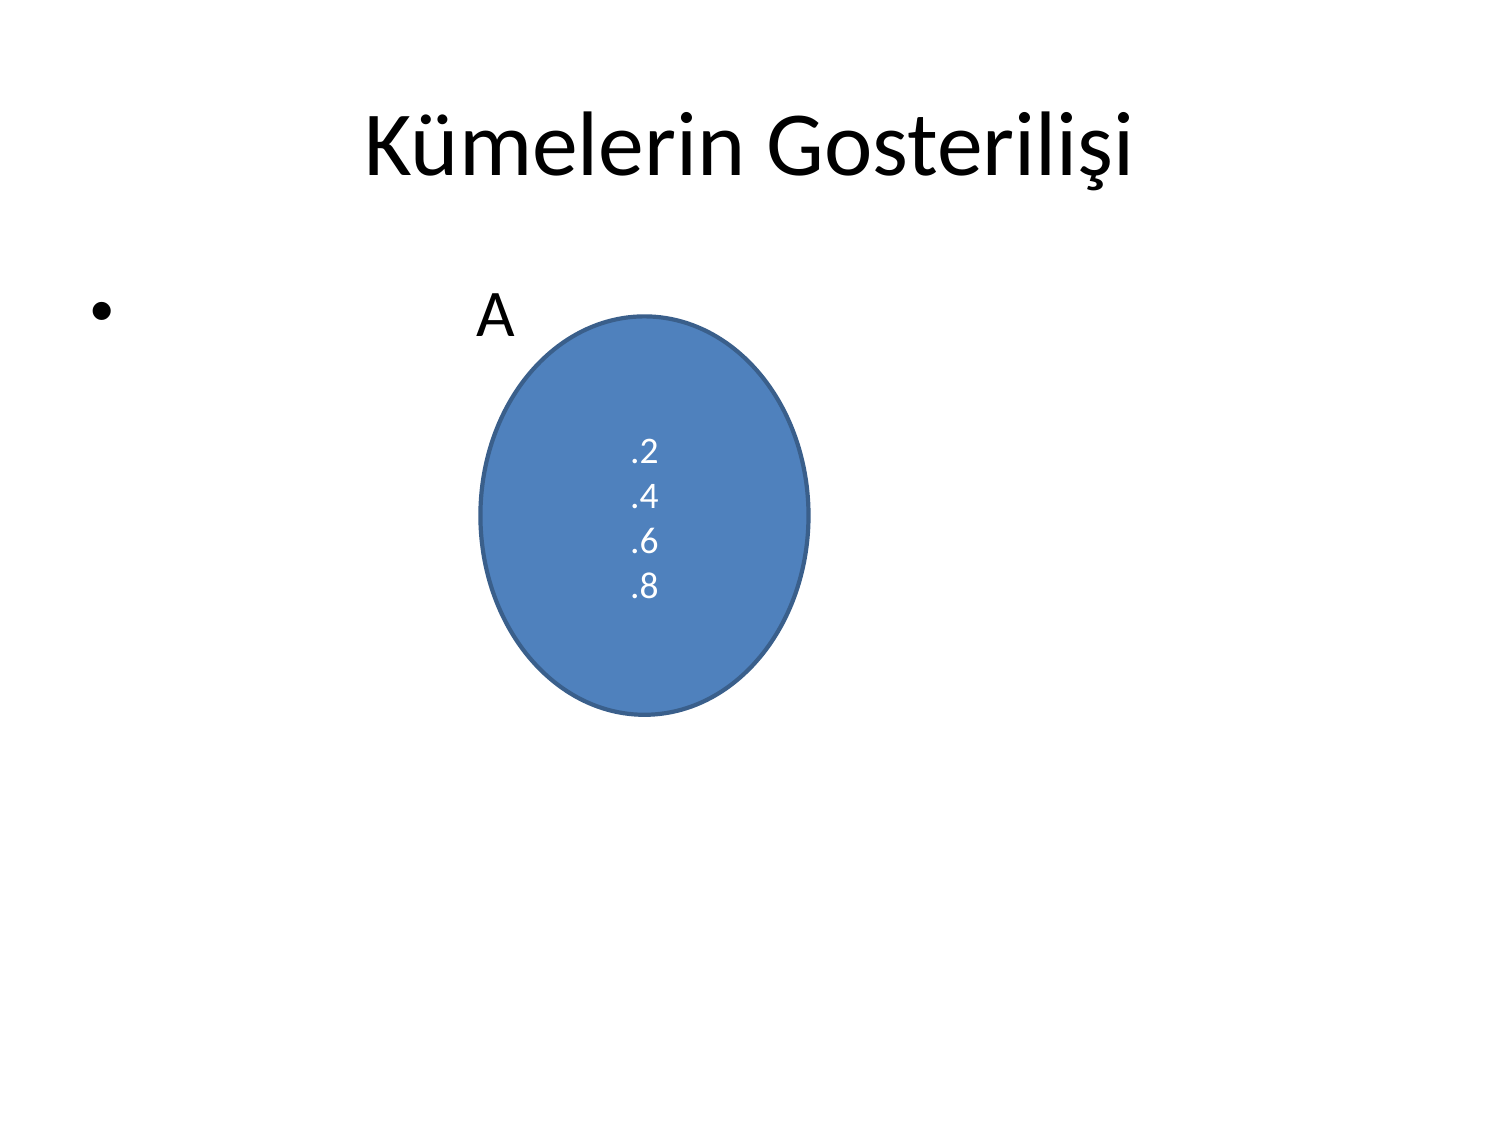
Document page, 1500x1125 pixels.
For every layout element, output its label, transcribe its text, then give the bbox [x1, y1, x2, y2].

list A [75, 262, 1425, 1005]
title Kümelerin Gosterilişi [75, 45, 1425, 233]
text_box .2 .4 .6 .8 [478, 314, 811, 717]
